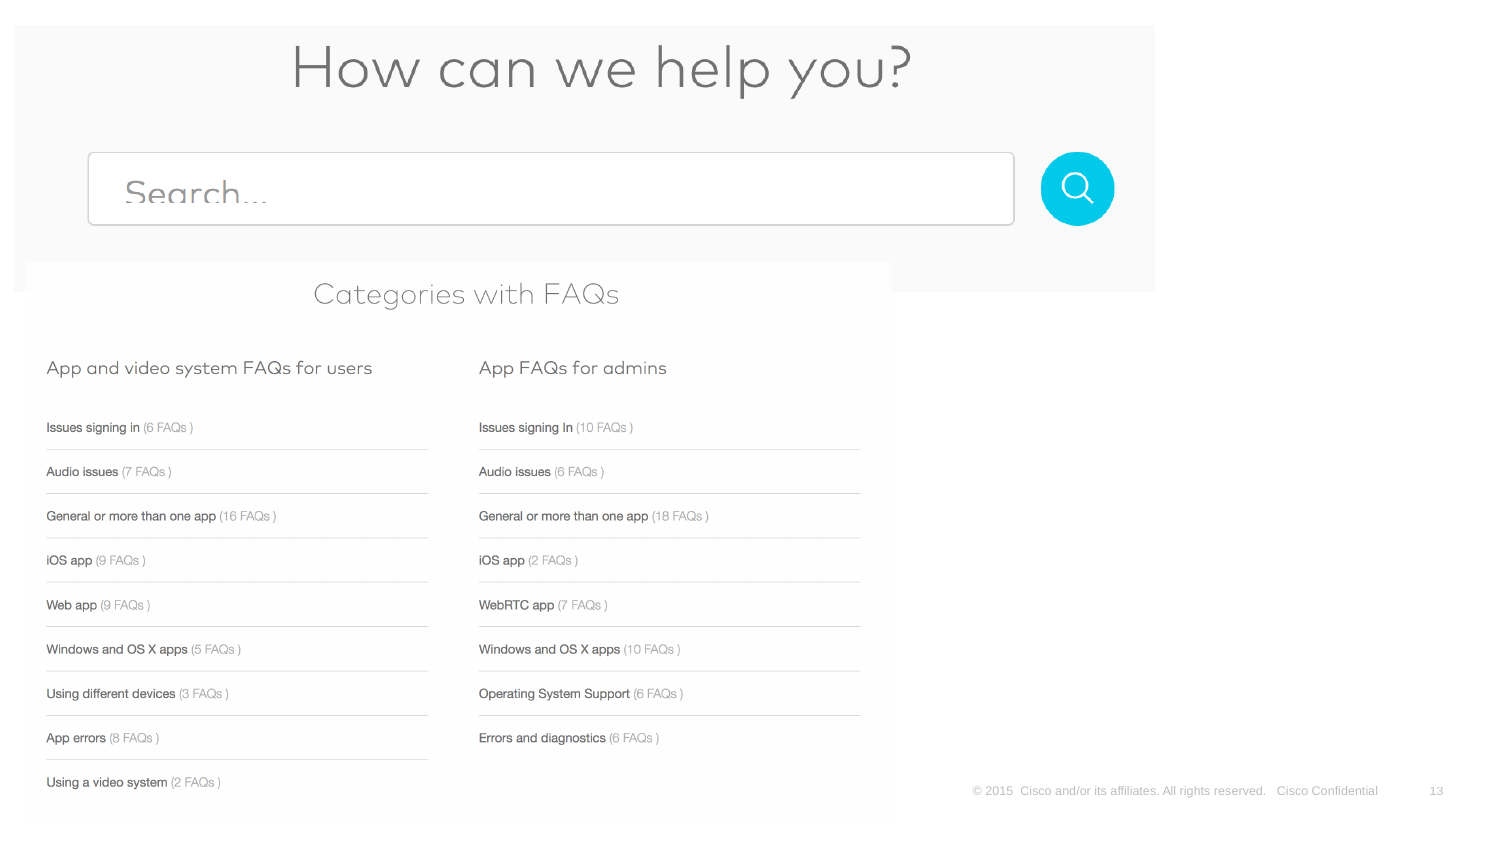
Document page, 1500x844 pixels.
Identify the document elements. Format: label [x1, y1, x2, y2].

picture [14, 24, 1155, 823]
